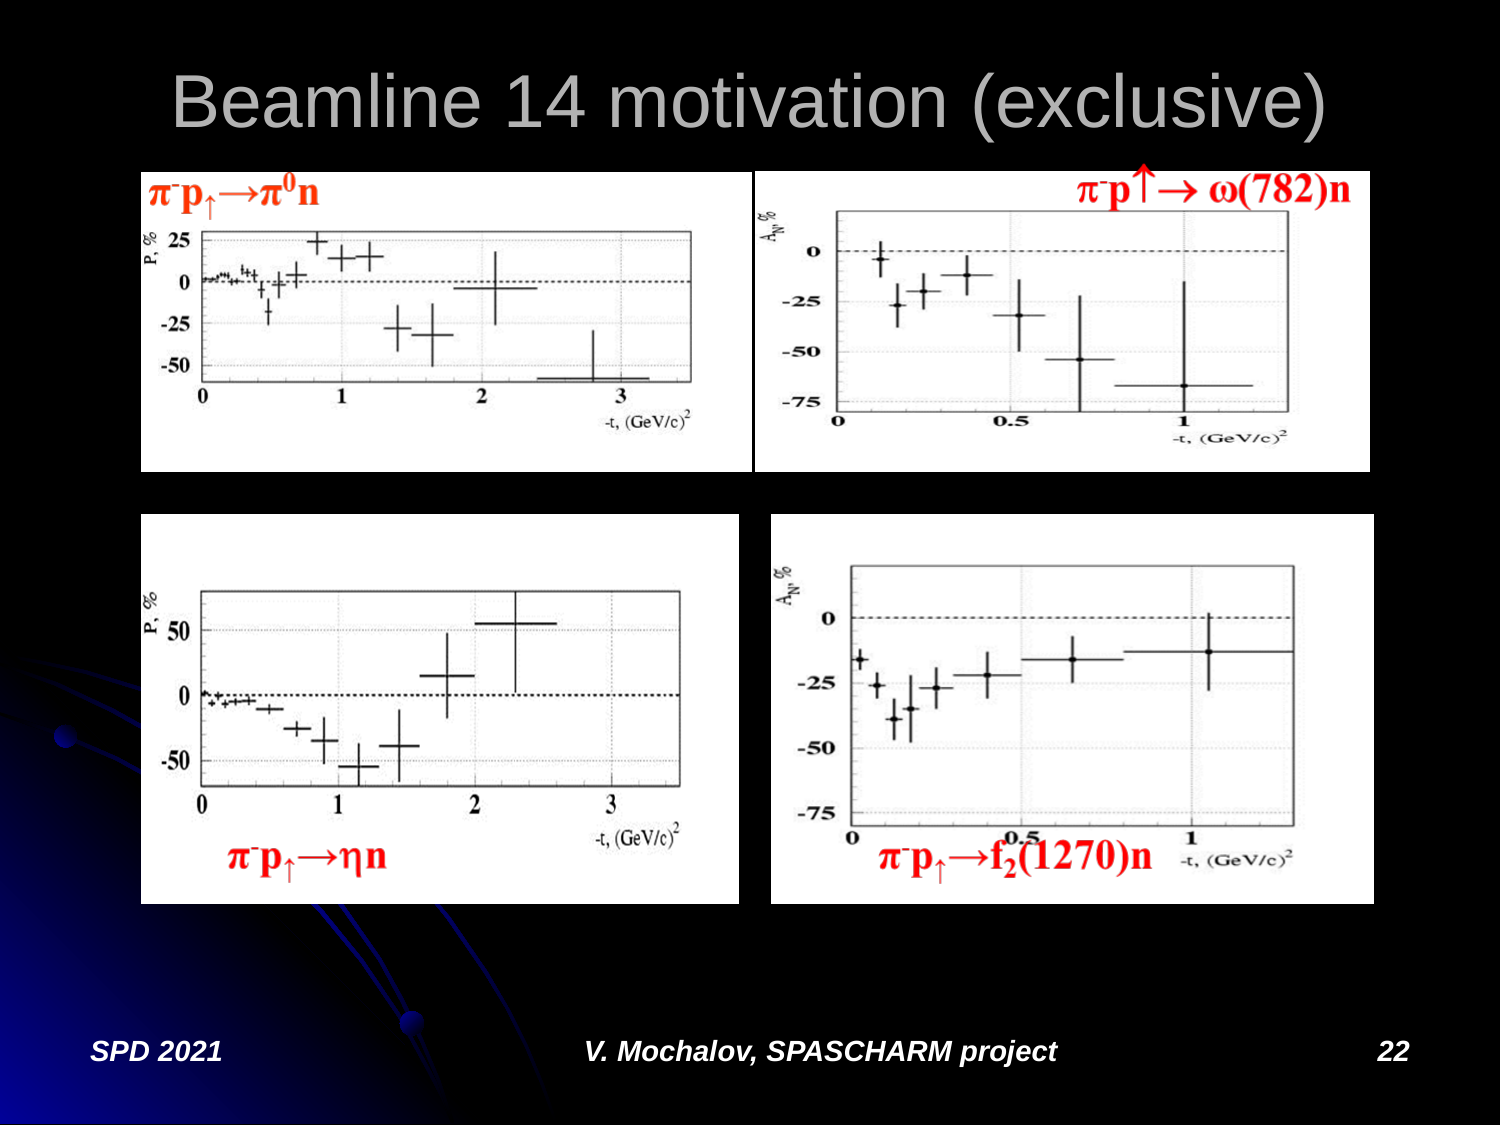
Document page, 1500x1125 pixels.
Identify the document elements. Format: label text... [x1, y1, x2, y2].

slide_number 22 [1246, 1025, 1425, 1100]
title Beamline 14 motivation (exclusive) [75, 45, 1425, 150]
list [141, 171, 752, 472]
picture [0, 514, 739, 905]
footer V. Mochalov, SPASCHARM project [442, 1025, 1199, 1100]
picture [741, 514, 1374, 905]
picture [755, 148, 1447, 472]
slide_number SPD 2021 [75, 1025, 425, 1100]
picture [123, 152, 454, 240]
